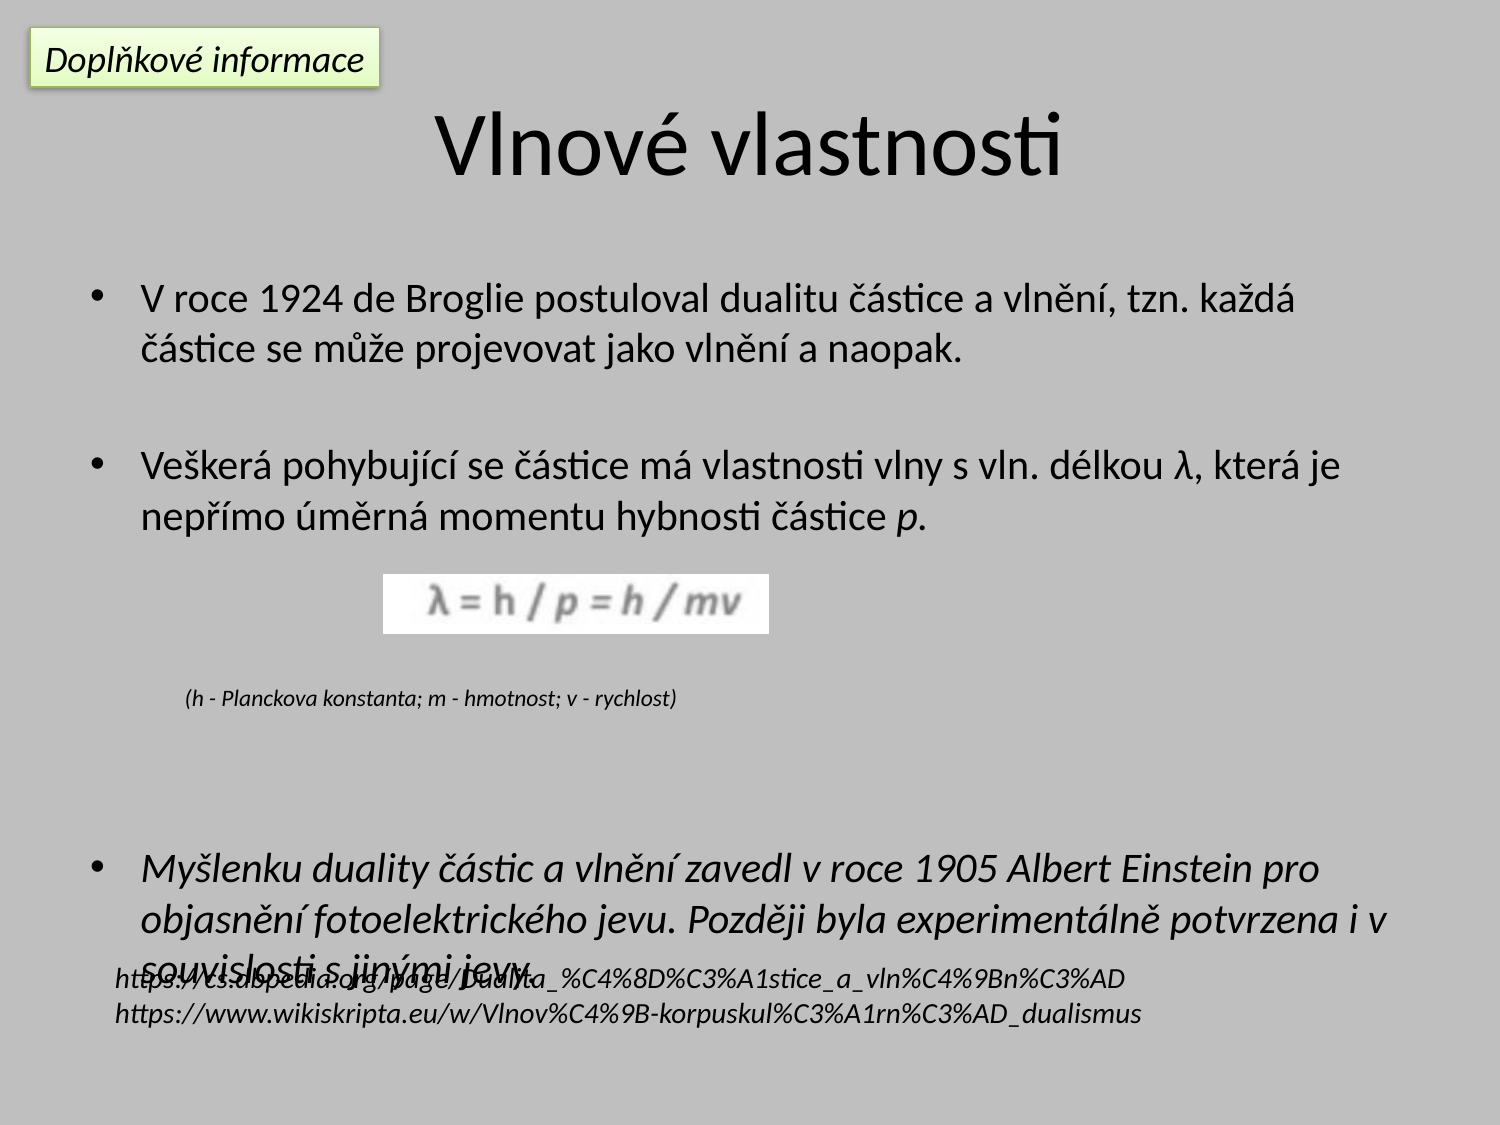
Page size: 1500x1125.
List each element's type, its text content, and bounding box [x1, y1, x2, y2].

picture [383, 574, 769, 634]
text_box Doplňkové informace [29, 27, 380, 88]
text_box https://cs.dbpedia.org/page/Dualita_%C4%8D%C3%A1stice_a_vln%C4%9Bn%C3%AD https://www.wikiskripta.eu/w/Vlnov%C4%9B-korpuskul%C3%A1rn%C3%AD_dualismus [100, 952, 1459, 1037]
title Vlnové vlastnosti [75, 45, 1425, 233]
list V roce 1924 de Broglie postuloval dualitu částice a vlnění, tzn. každá částice se může projevovat jako vlnění a naopak. Veškerá pohybující se částice má vlastnosti vlny s vln. délkou λ, která je nepřímo úměrná momentu hybnosti částice p. (h - Planckova konstanta; m - hmotnost; v - rychlost) Myšlenku duality částic a vlnění zavedl v roce 1905 Albert Einstein pro objasnění fotoelektrického jevu. Později byla experimentálně potvrzena i v souvislosti s jinými jevy. [75, 262, 1425, 1005]
